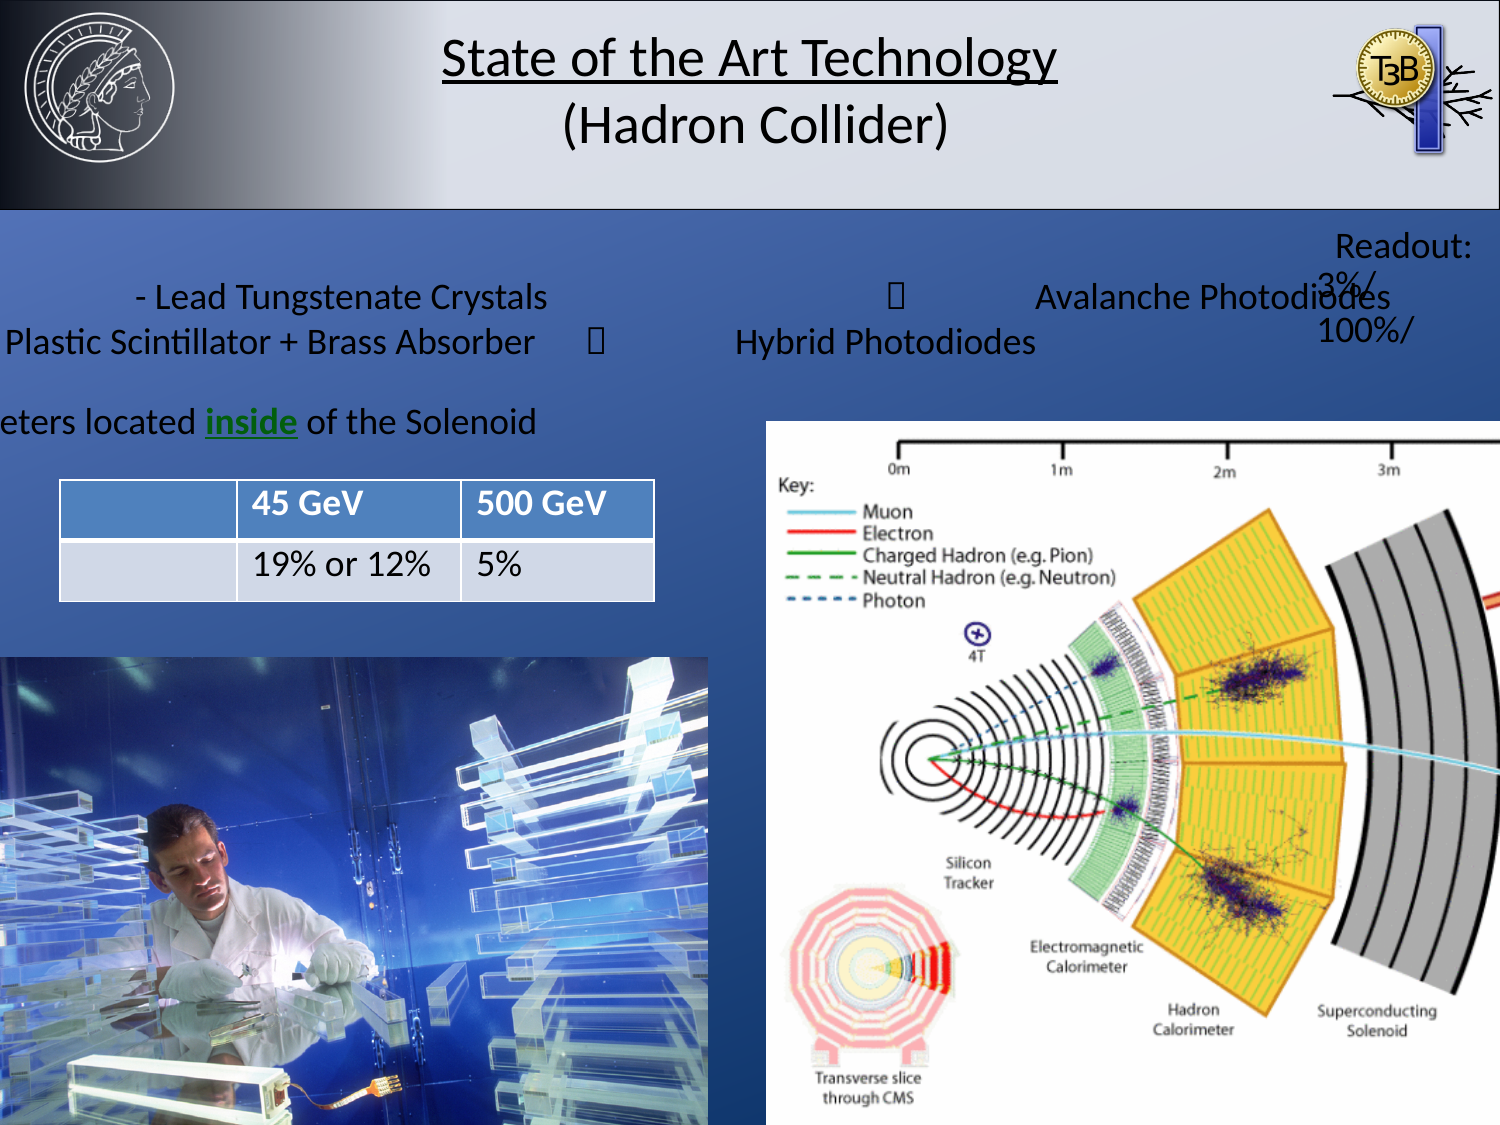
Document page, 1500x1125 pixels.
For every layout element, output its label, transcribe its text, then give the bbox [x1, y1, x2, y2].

picture [24, 12, 75, 163]
picture [765, 420, 1500, 1125]
title State of the Art Technology (Hadron Collider) [75, 12, 1425, 163]
picture [0, 657, 708, 1125]
picture [1325, 0, 1500, 175]
text_box CMS: Readout: Ecal: - Lead Tungstenate Crystals  Avalanche Photodiodes HCAL: - Plastic Scintillator + Brass Absorber  Hybrid Photodiodes Calorimeters located inside of the Solenoid [0, 184, 1489, 495]
